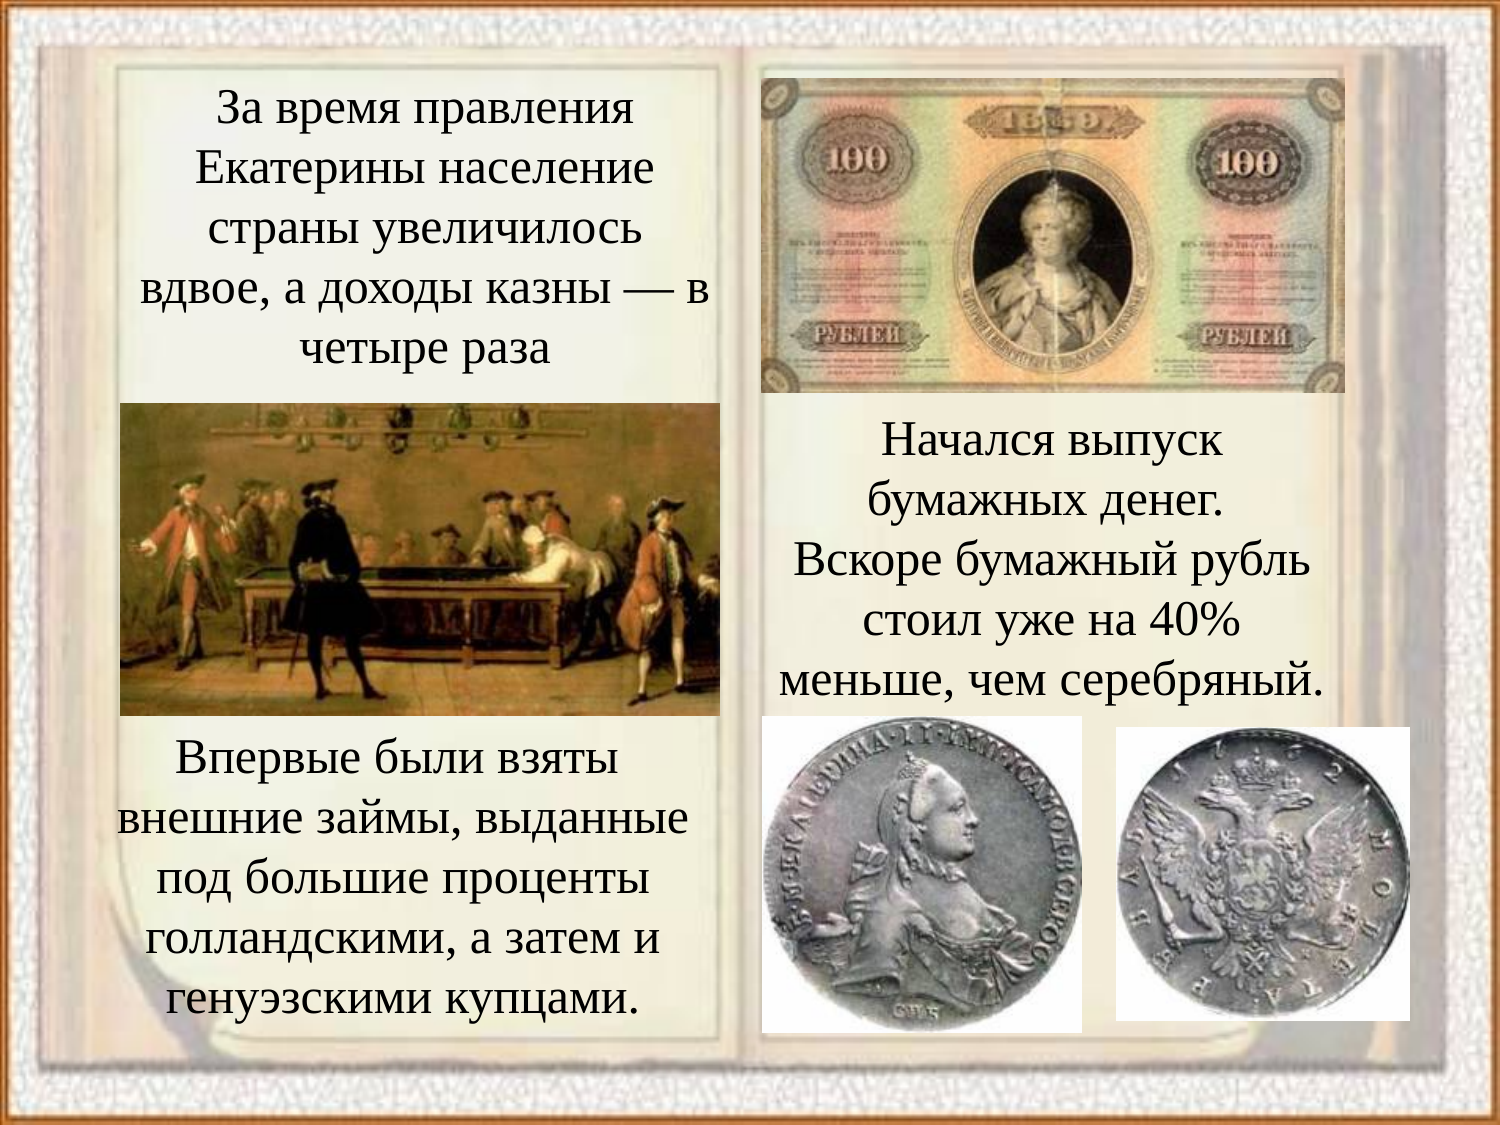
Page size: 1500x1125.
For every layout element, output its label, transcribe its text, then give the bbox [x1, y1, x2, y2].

text_box За время правления Екатерины население страны увеличилось вдвое, а доходы казны — в четыре раза [123, 66, 727, 382]
text_box Впервые были взяты внешние займы, выданные под большие проценты голландскими, а затем и генуэзскими купцами. [100, 716, 706, 1031]
picture [0, 0, 1500, 1125]
text_box Начался выпуск бумажных денег. Вскоре бумажный рубль стоил уже на 40% меньше, чем серебряный. [759, 400, 1345, 713]
